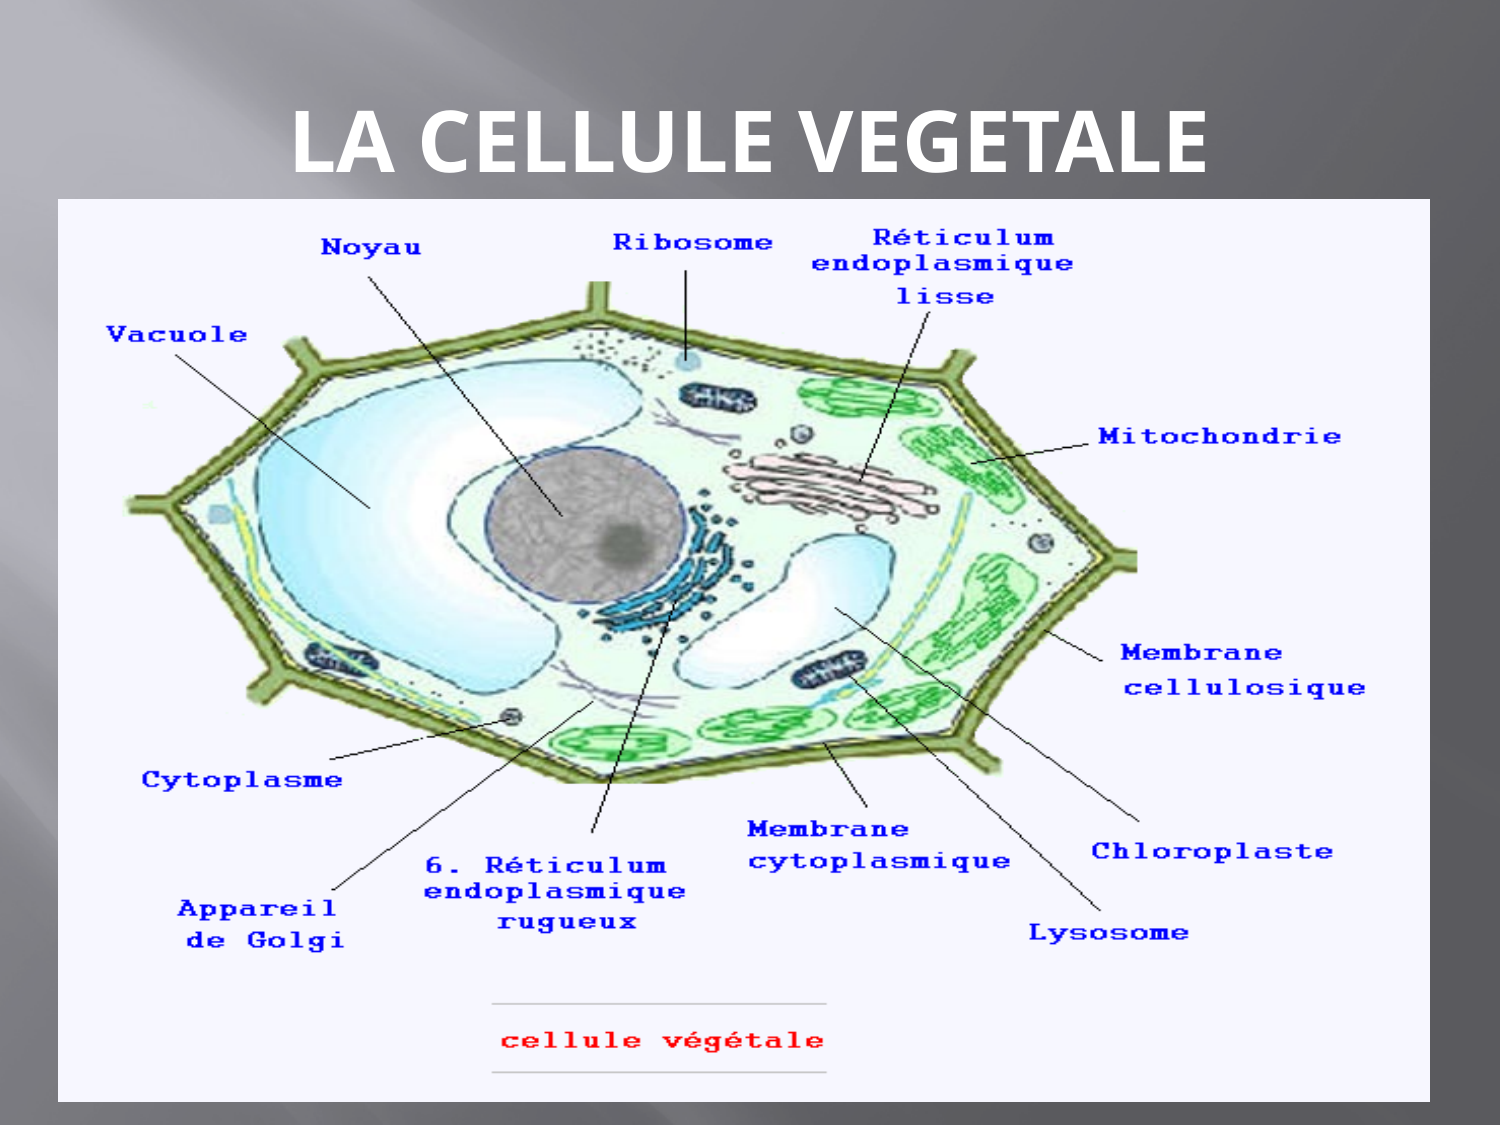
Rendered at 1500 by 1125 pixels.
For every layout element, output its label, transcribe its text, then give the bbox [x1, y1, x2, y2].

title LA CELLULE VEGETALE [75, 45, 1425, 198]
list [58, 198, 1430, 1102]
